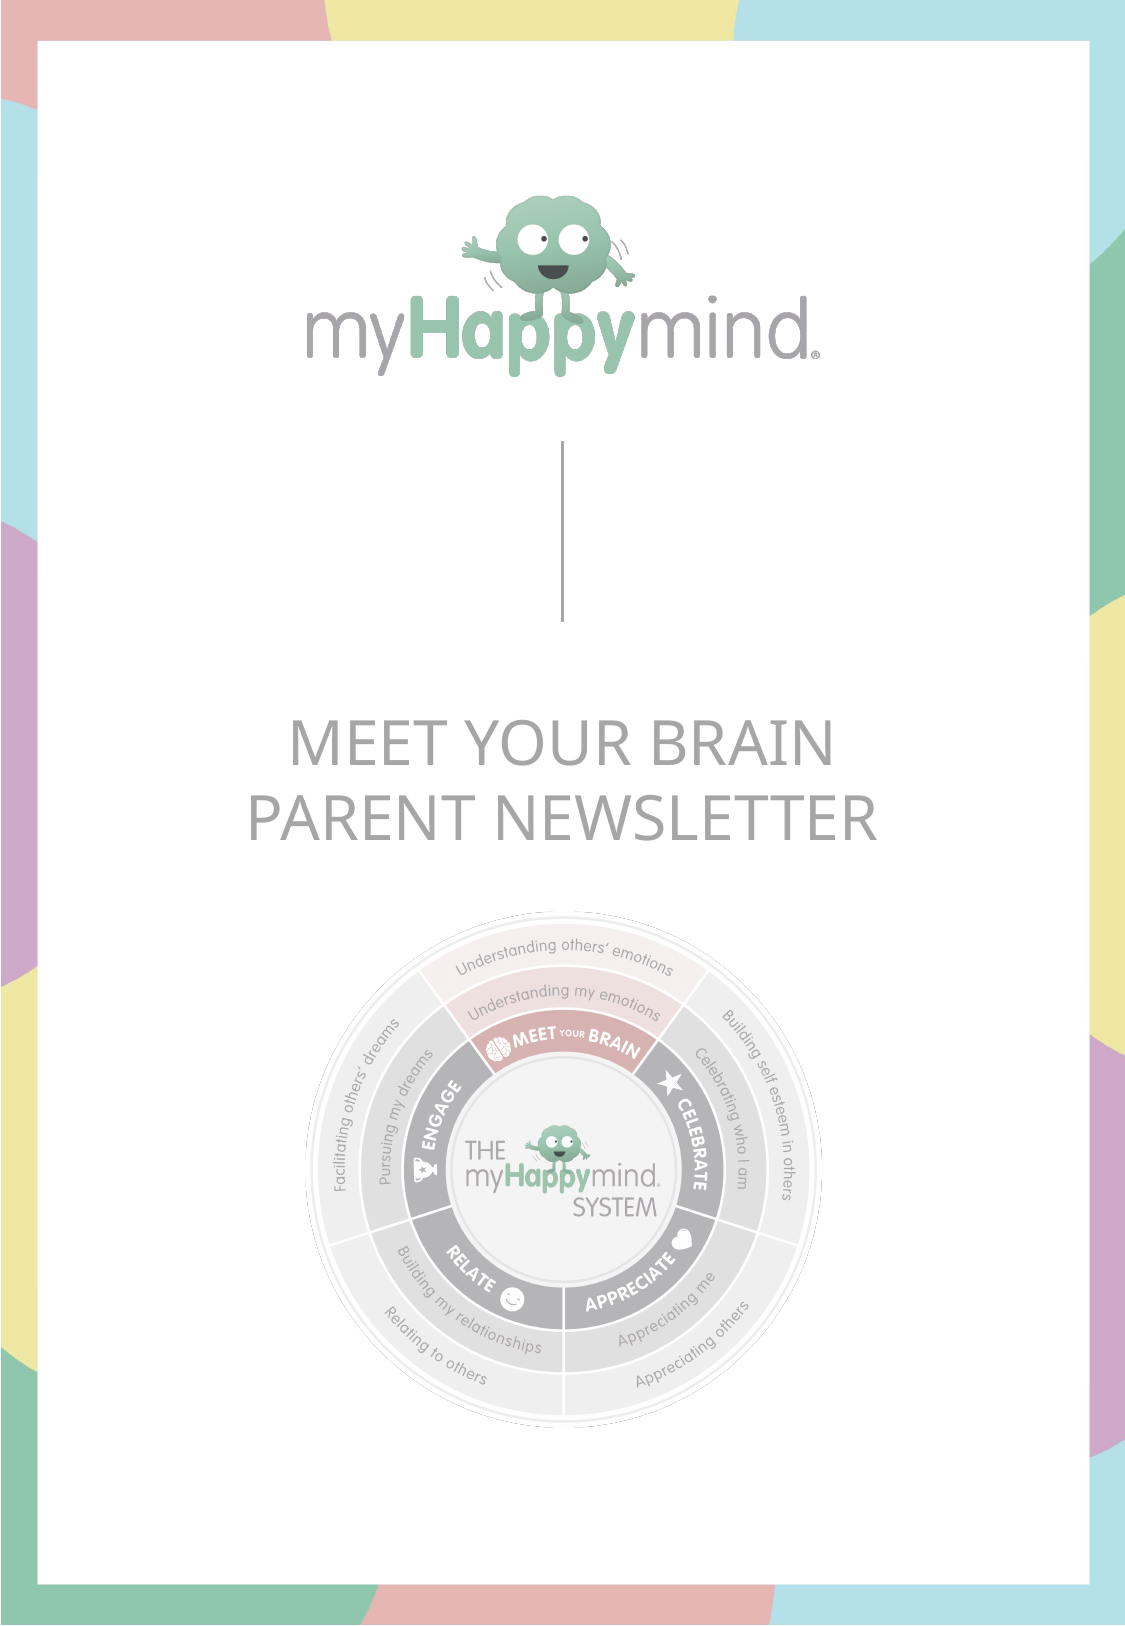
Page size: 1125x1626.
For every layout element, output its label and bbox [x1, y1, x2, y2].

text_box [134, 191, 991, 863]
picture [0, 1, 1125, 1624]
